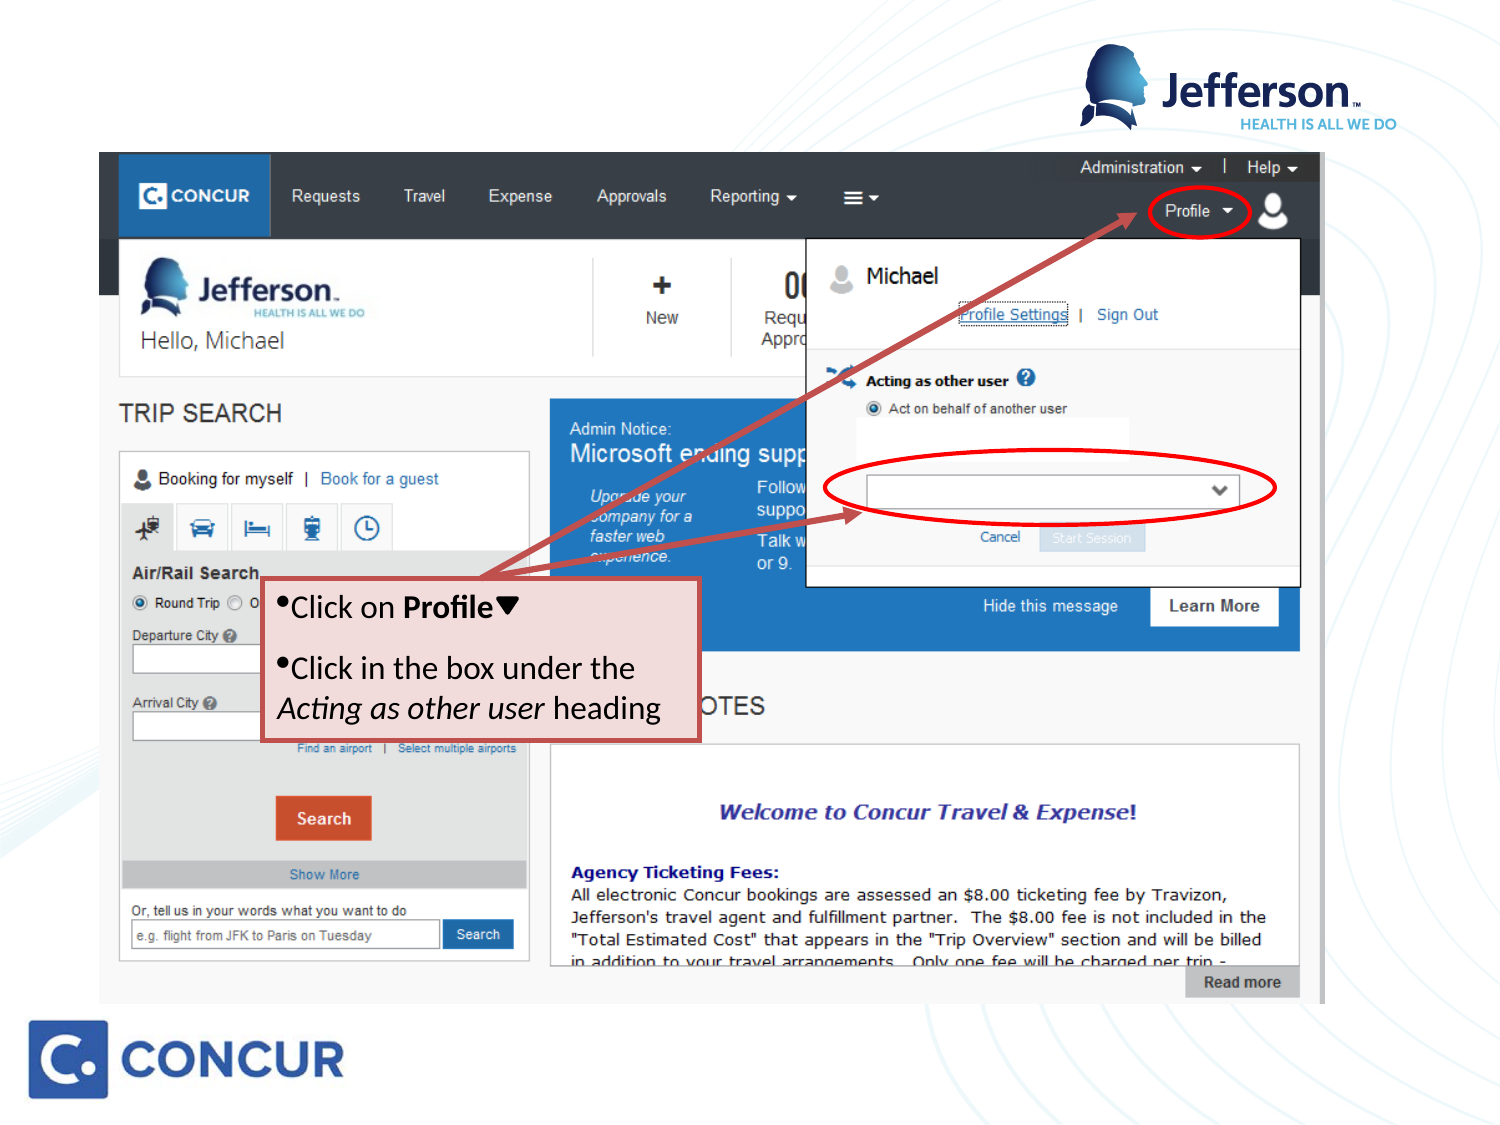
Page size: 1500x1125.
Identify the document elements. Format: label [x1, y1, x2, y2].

text_box [480, 212, 1138, 579]
picture [0, 0, 1500, 1125]
